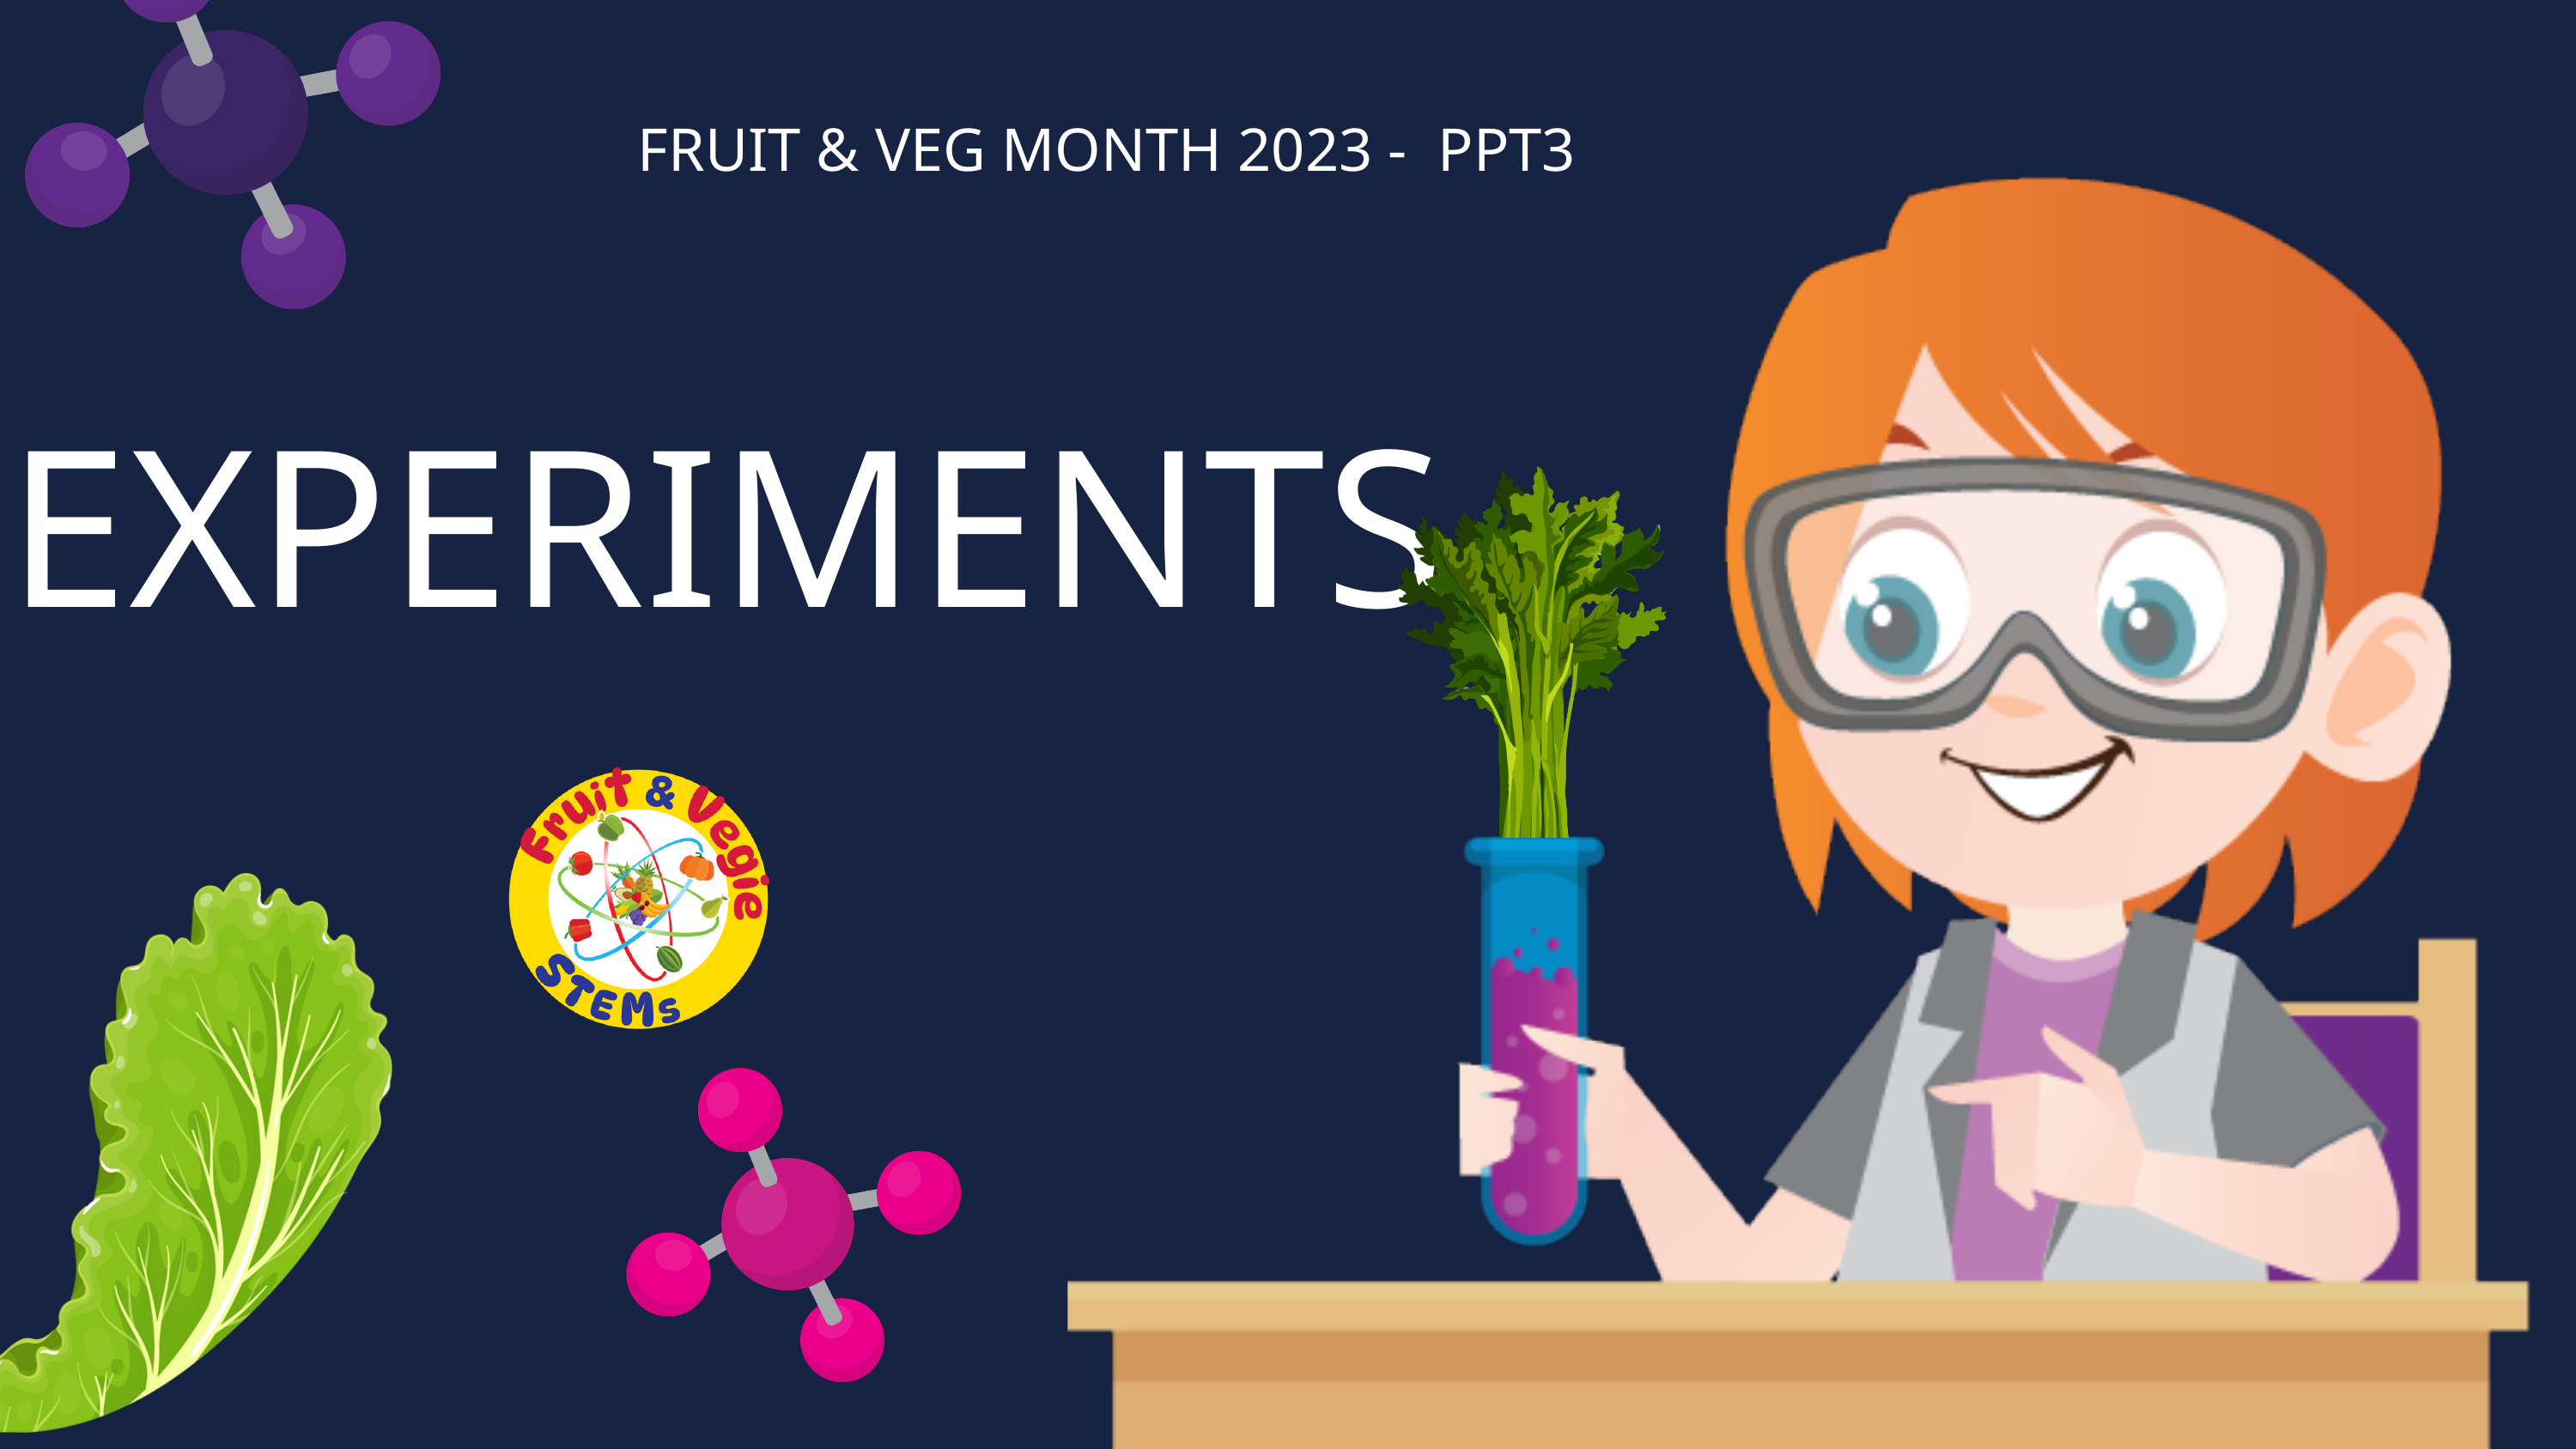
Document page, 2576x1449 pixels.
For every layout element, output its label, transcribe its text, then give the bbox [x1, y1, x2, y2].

text_box [1398, 466, 1668, 838]
text_box [1067, 177, 2535, 1449]
text_box [465, 724, 813, 1072]
text_box EXPERIMENTS [0, 411, 1067, 652]
text_box [21, 0, 445, 313]
text_box FRUIT & VEG MONTH 2023 - PPT3 [257, 118, 1958, 184]
text_box [623, 1068, 964, 1385]
text_box [0, 873, 392, 1433]
